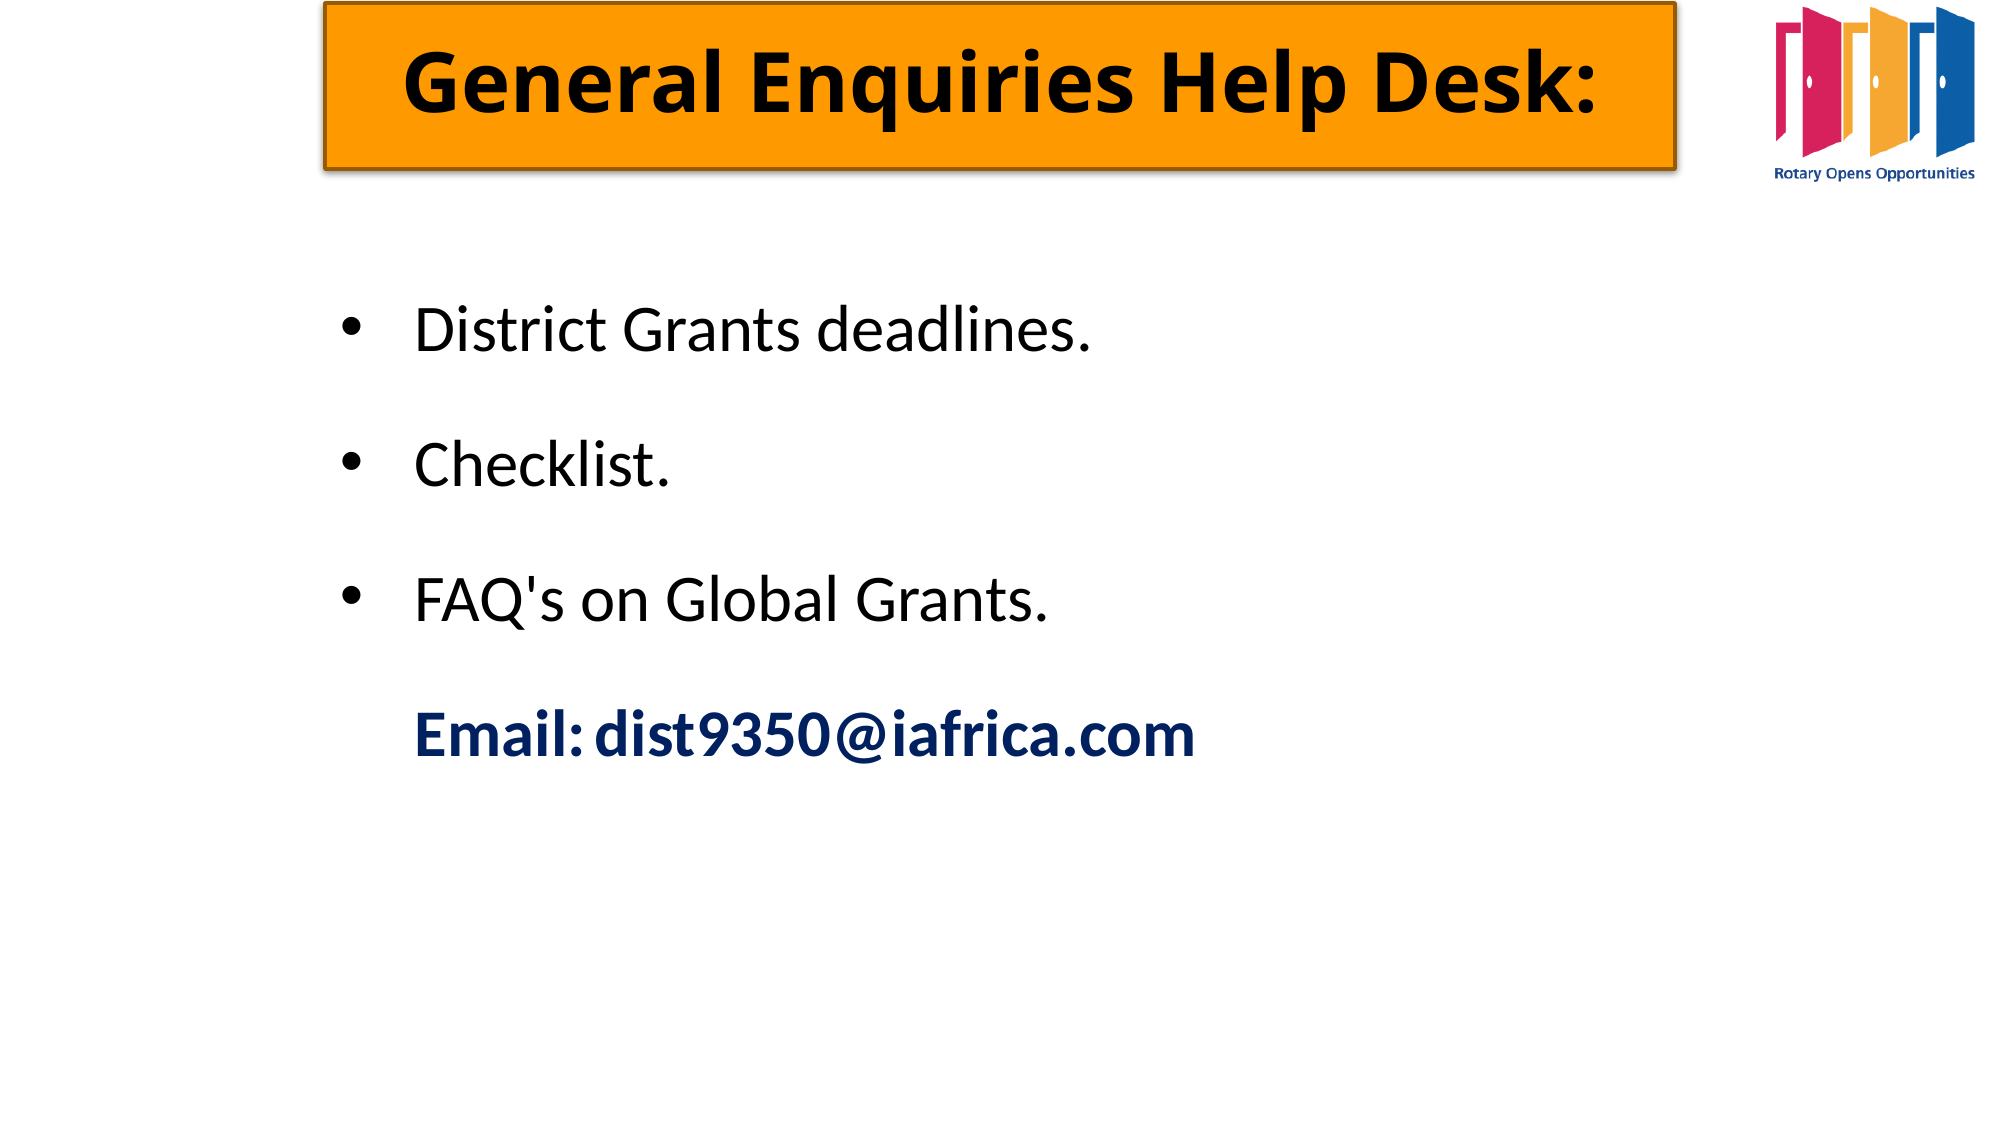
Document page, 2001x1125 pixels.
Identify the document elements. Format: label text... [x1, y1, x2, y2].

picture [1749, 0, 2000, 188]
list District Grants deadlines. Checklist. FAQ's on Global Grants. Email: dist9350@iafrica.com [324, 237, 1675, 998]
title General Enquiries Help Desk: [324, 2, 1675, 169]
